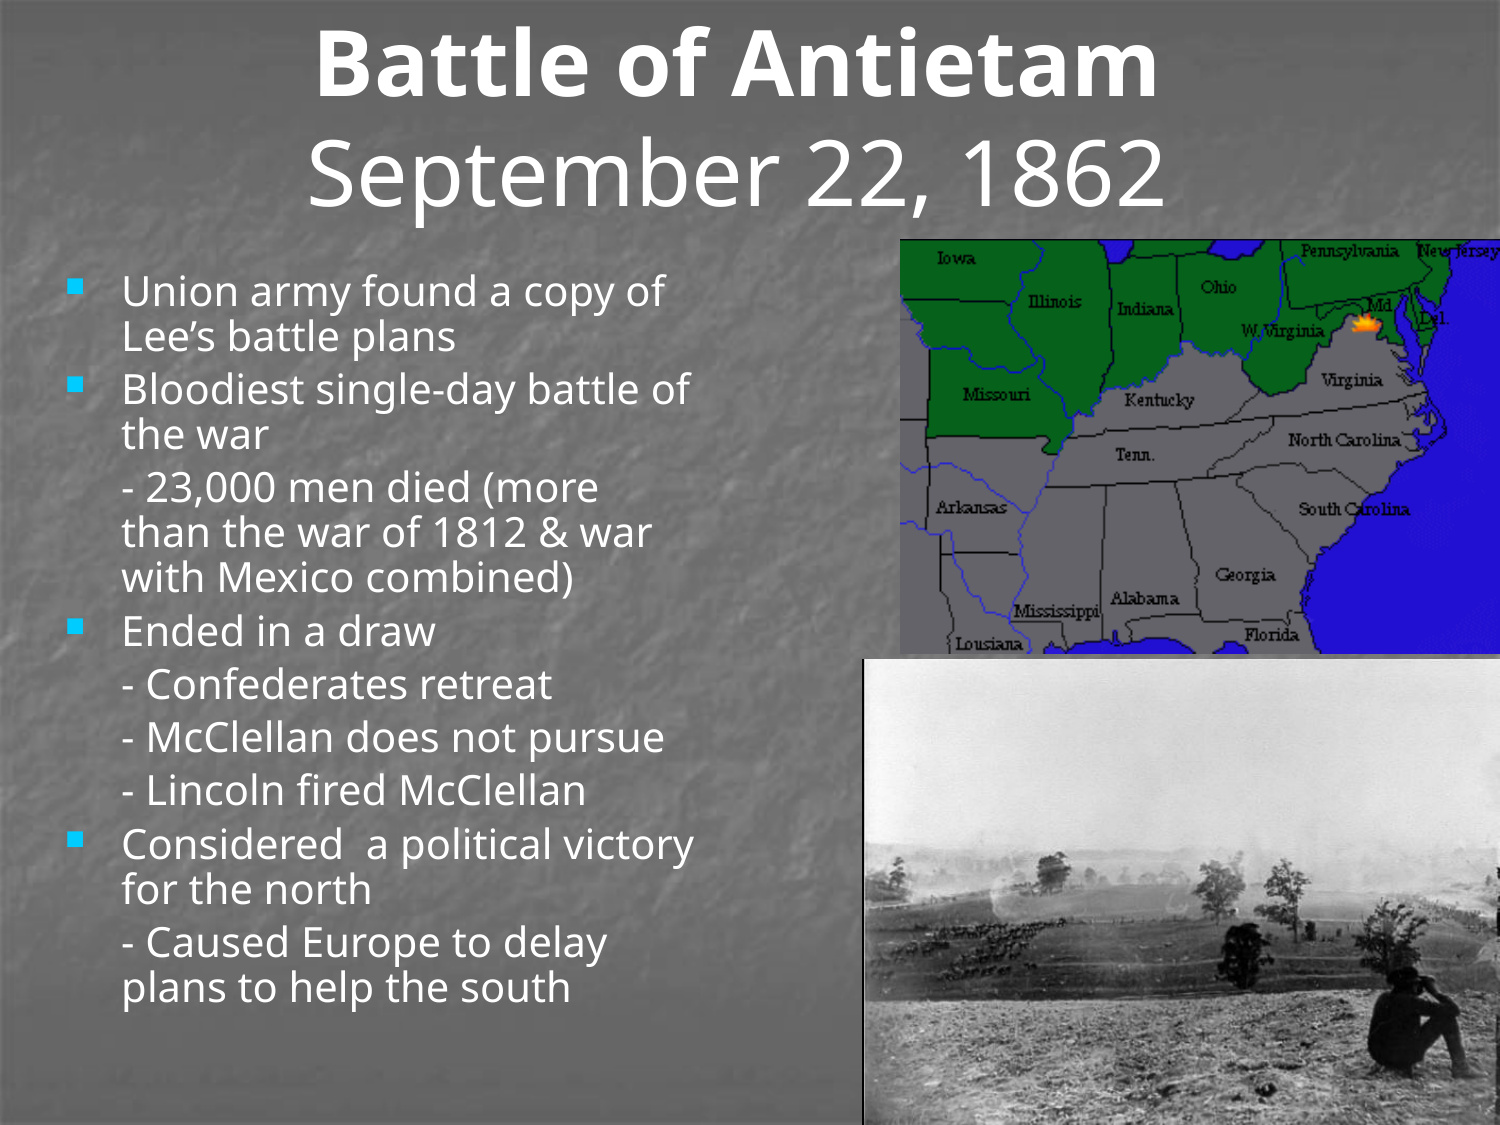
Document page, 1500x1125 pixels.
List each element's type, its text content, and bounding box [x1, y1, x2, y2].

title Battle of Antietam September 22, 1862 [62, 1, 1413, 228]
picture [899, 239, 1500, 655]
picture [862, 659, 1500, 1125]
list Union army found a copy of Lee’s battle plans Bloodiest single-day battle of the war - 23,000 men died (more than the war of 1812 & war with Mexico combined) Ended in a draw - Confederates retreat - McClellan does not pursue - Lincoln fired McClellan Considered a political victory for the north - Caused Europe to delay plans to help the south [49, 262, 713, 938]
